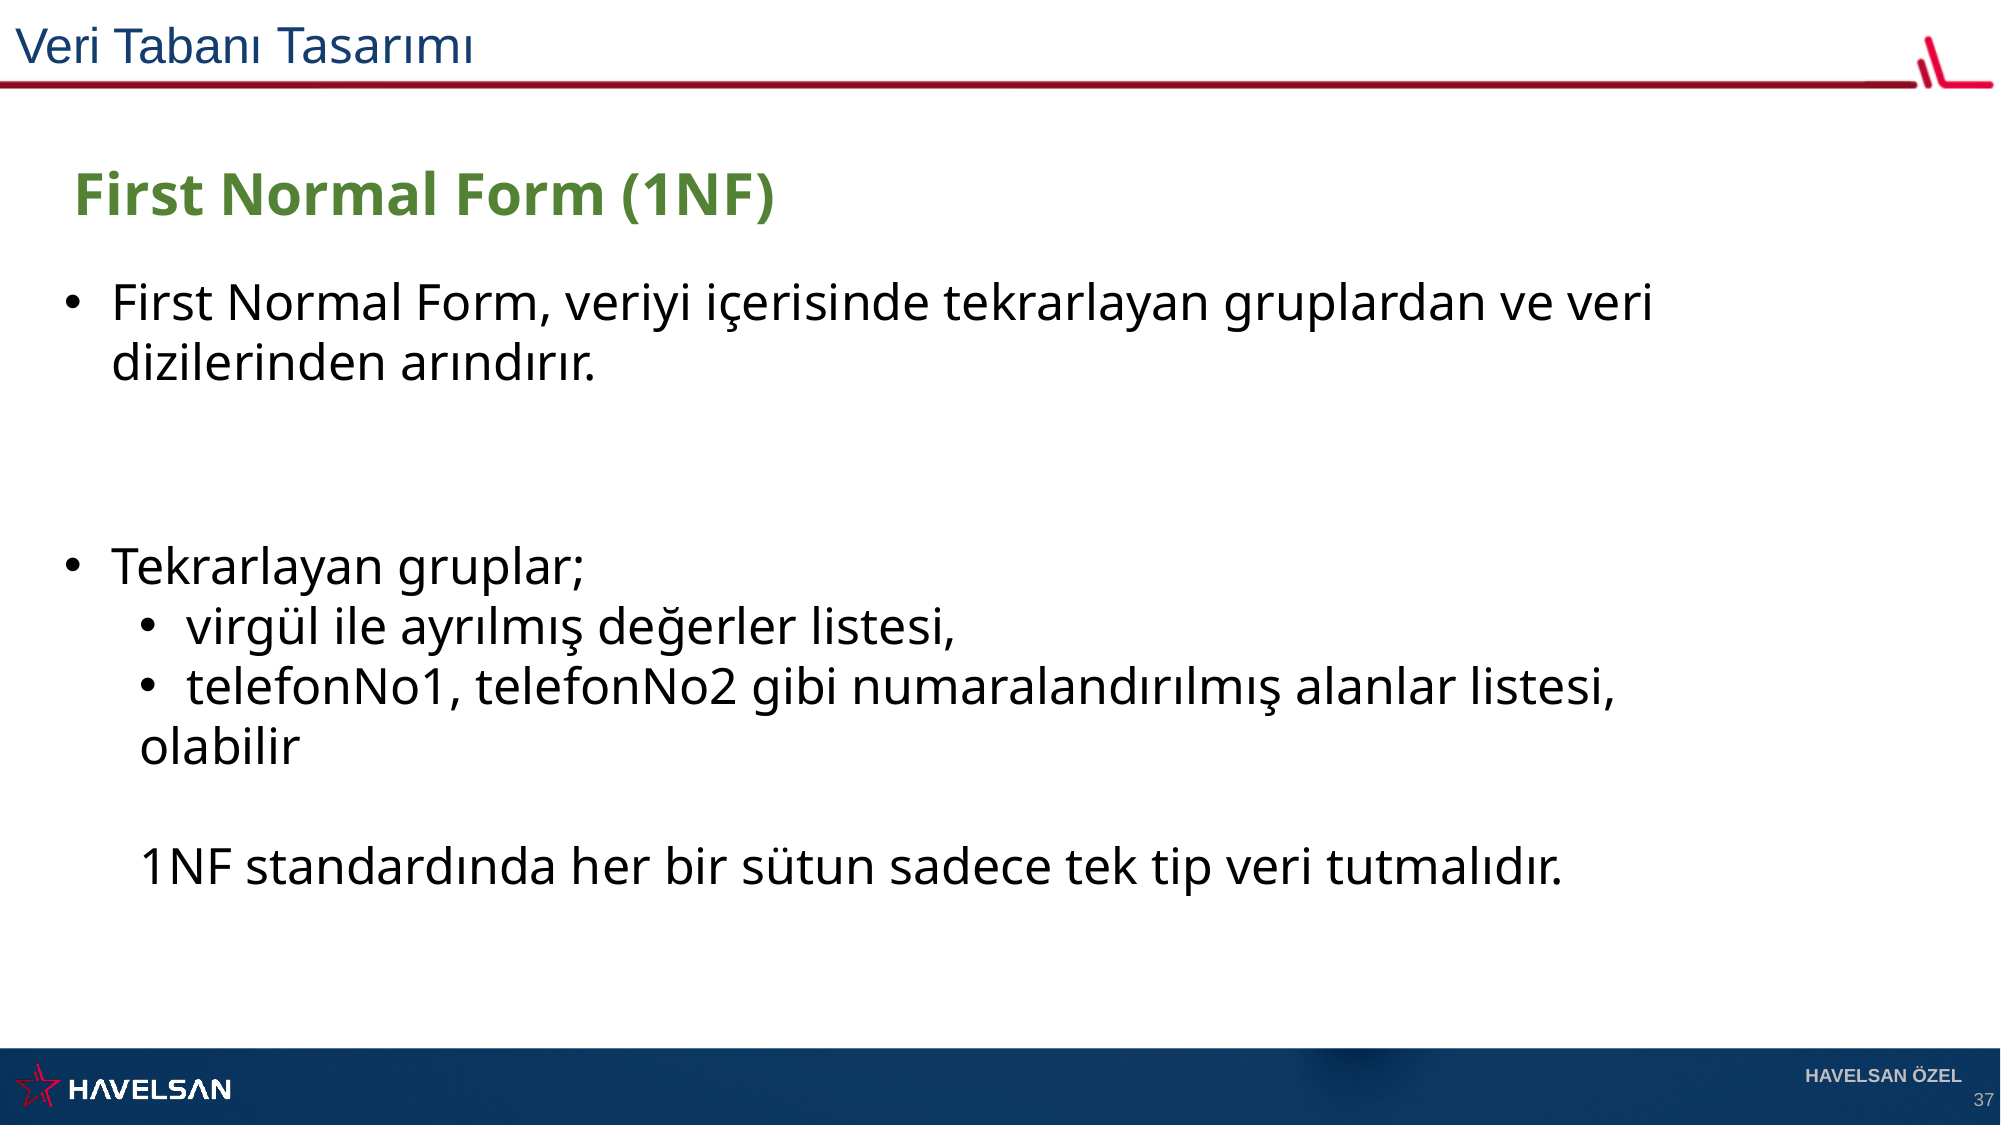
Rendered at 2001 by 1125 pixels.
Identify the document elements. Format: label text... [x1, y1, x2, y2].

text_box First Normal Form, veriyi içerisinde tekrarlayan gruplardan ve veri dizilerinden arındırır. [50, 263, 1820, 399]
text_box HAVELSAN ÖZEL [1790, 1056, 1978, 1124]
picture [0, 0, 2001, 1125]
list Veri Tabanı Tasarımı [0, 13, 2000, 96]
text_box First Normal Form (1NF) [59, 150, 791, 235]
text_box Tekrarlayan gruplar; virgül ile ayrılmış değerler listesi, telefonNo1, telefonNo2 gibi numaralandırılmış alanlar listesi, olabilir 1NF standardında her bir sütun sadece tek tip veri tutmalıdır. [49, 527, 1866, 902]
